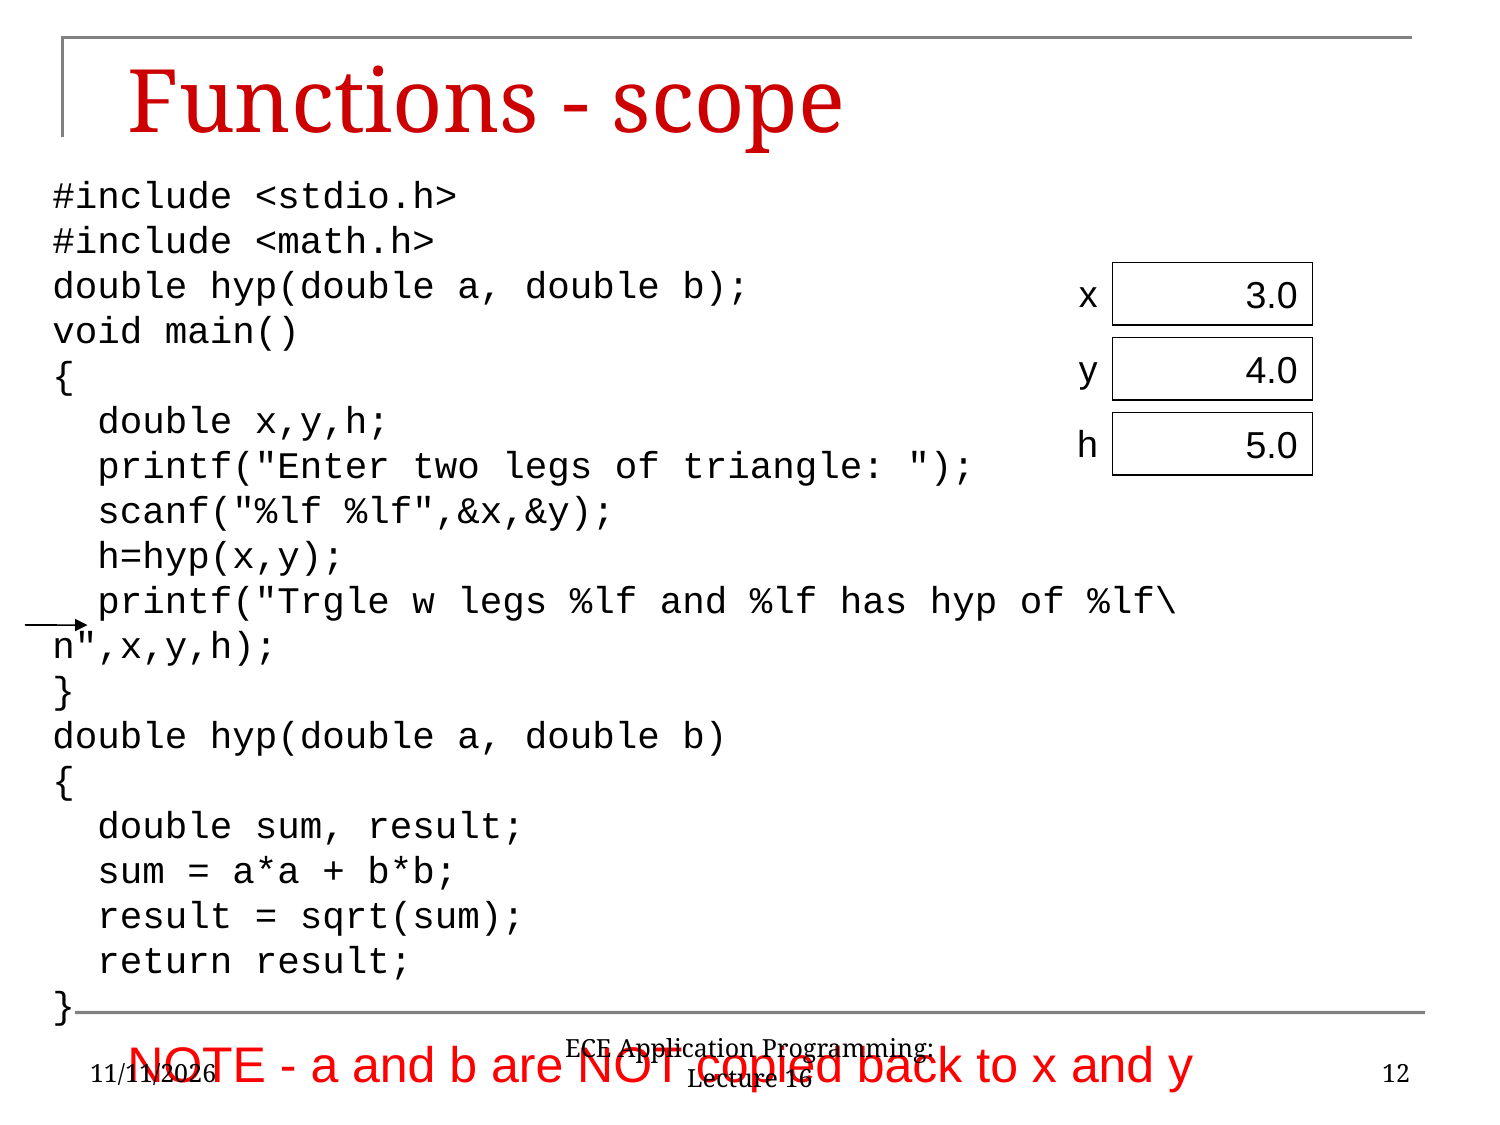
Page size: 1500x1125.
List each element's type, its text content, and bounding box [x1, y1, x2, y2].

slide_number 12 [1325, 1023, 1426, 1100]
text_box 3.0 [1112, 262, 1313, 325]
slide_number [74, 1023, 426, 1100]
text_box x [1049, 262, 1112, 323]
text_box [24, 618, 88, 632]
text_box h [1049, 412, 1112, 473]
footer ECE Application Programming: Lecture 16 [512, 1024, 988, 1101]
text_box 4.0 [1112, 337, 1313, 400]
text_box y [1049, 337, 1112, 398]
text_box #include <stdio.h> #include <math.h> double hyp(double a, double b); void main() { double x,y,h; printf("Enter two legs of triangle: "); scanf("%lf %lf",&x,&y); h=hyp(x,y); printf("Trgle w legs %lf and %lf has hyp of %lf\n",x,y,h); } double hyp(double a, double b) { double sum, result; sum = a*a + b*b; result = sqrt(sum); return result; } [37, 163, 1413, 1078]
title Functions - scope [112, 37, 1388, 150]
text_box 5.0 [1112, 412, 1313, 475]
text_box NOTE - a and b are NOT copied back to x and y [988, 1024, 1325, 1100]
text_box NOTE - a and b are NOT copied back to x and y [426, 1024, 512, 1100]
